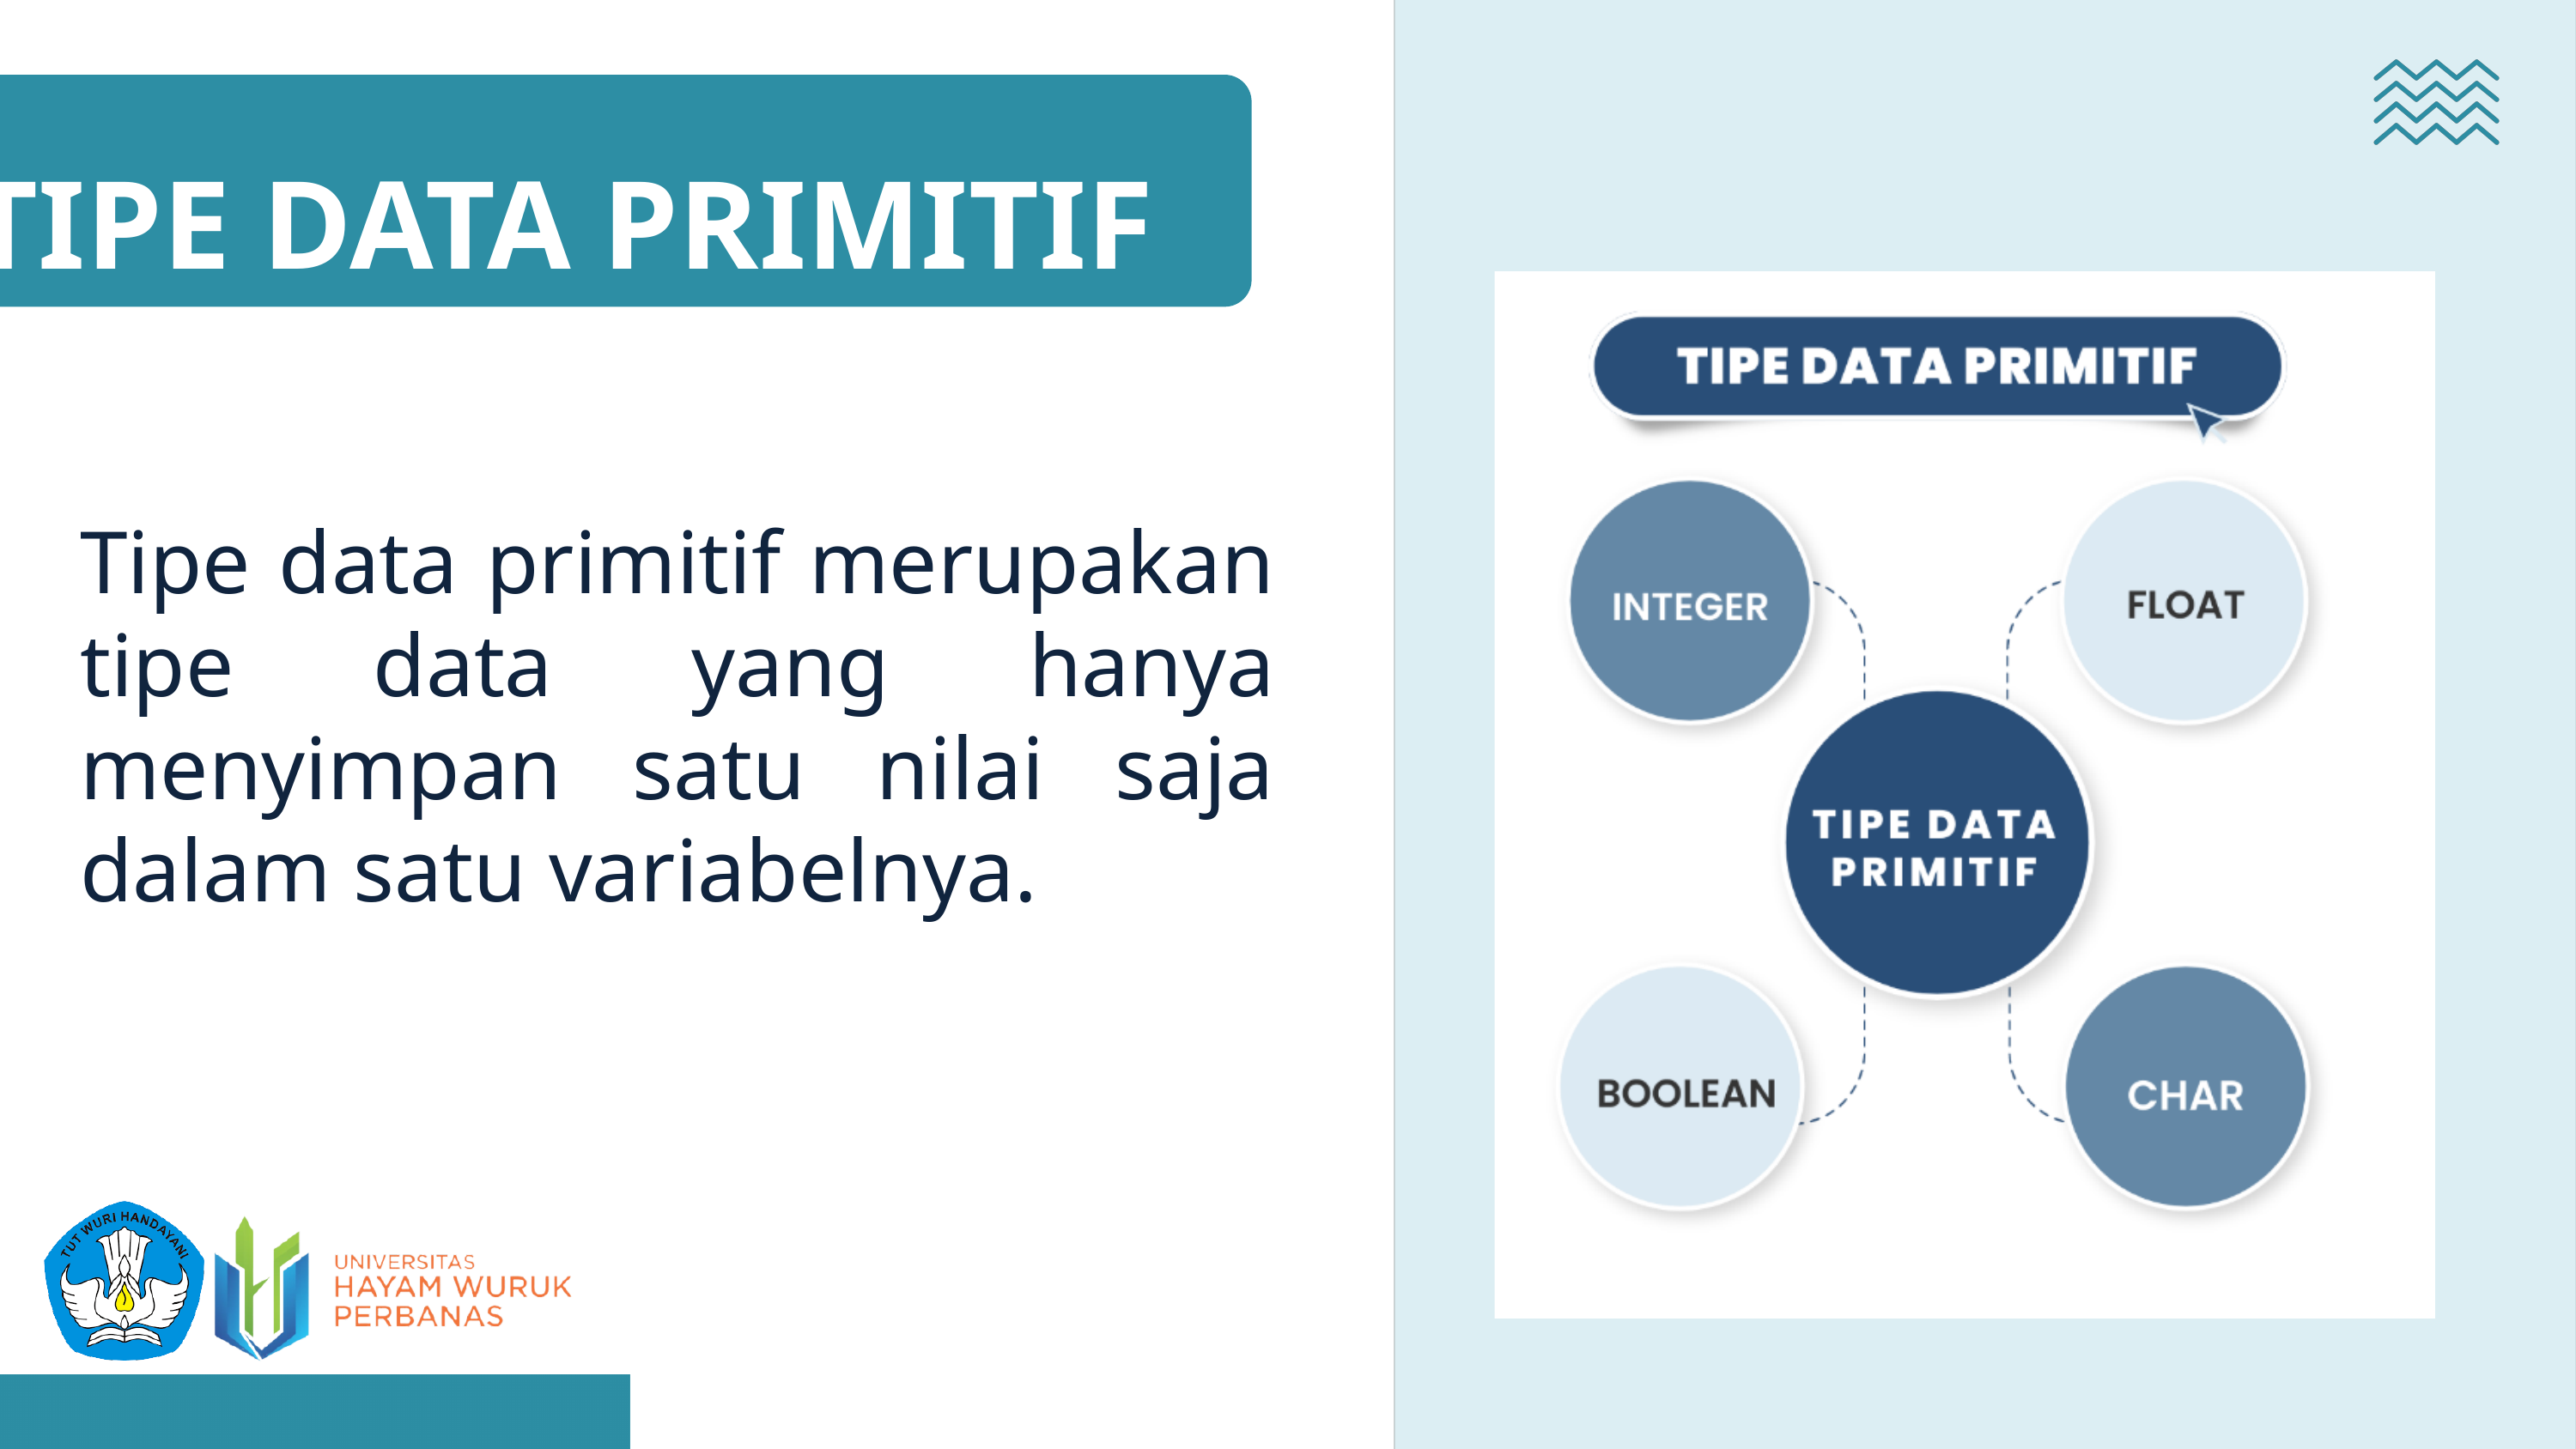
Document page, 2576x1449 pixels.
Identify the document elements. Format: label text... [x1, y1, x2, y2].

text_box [2372, 58, 2500, 145]
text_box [0, 61, 1252, 353]
picture [44, 1273, 122, 1361]
picture [1117, 0, 2576, 1449]
picture [44, 1201, 121, 1259]
picture [131, 1214, 138, 1222]
picture [60, 1227, 189, 1346]
picture [84, 1227, 88, 1234]
picture [122, 1212, 128, 1221]
picture [0, 1091, 630, 1449]
text_box Tipe data primitif merupakan tipe data yang hanya menyimpan satu nilai saja dalam satu variabelnya. [67, 500, 1113, 926]
